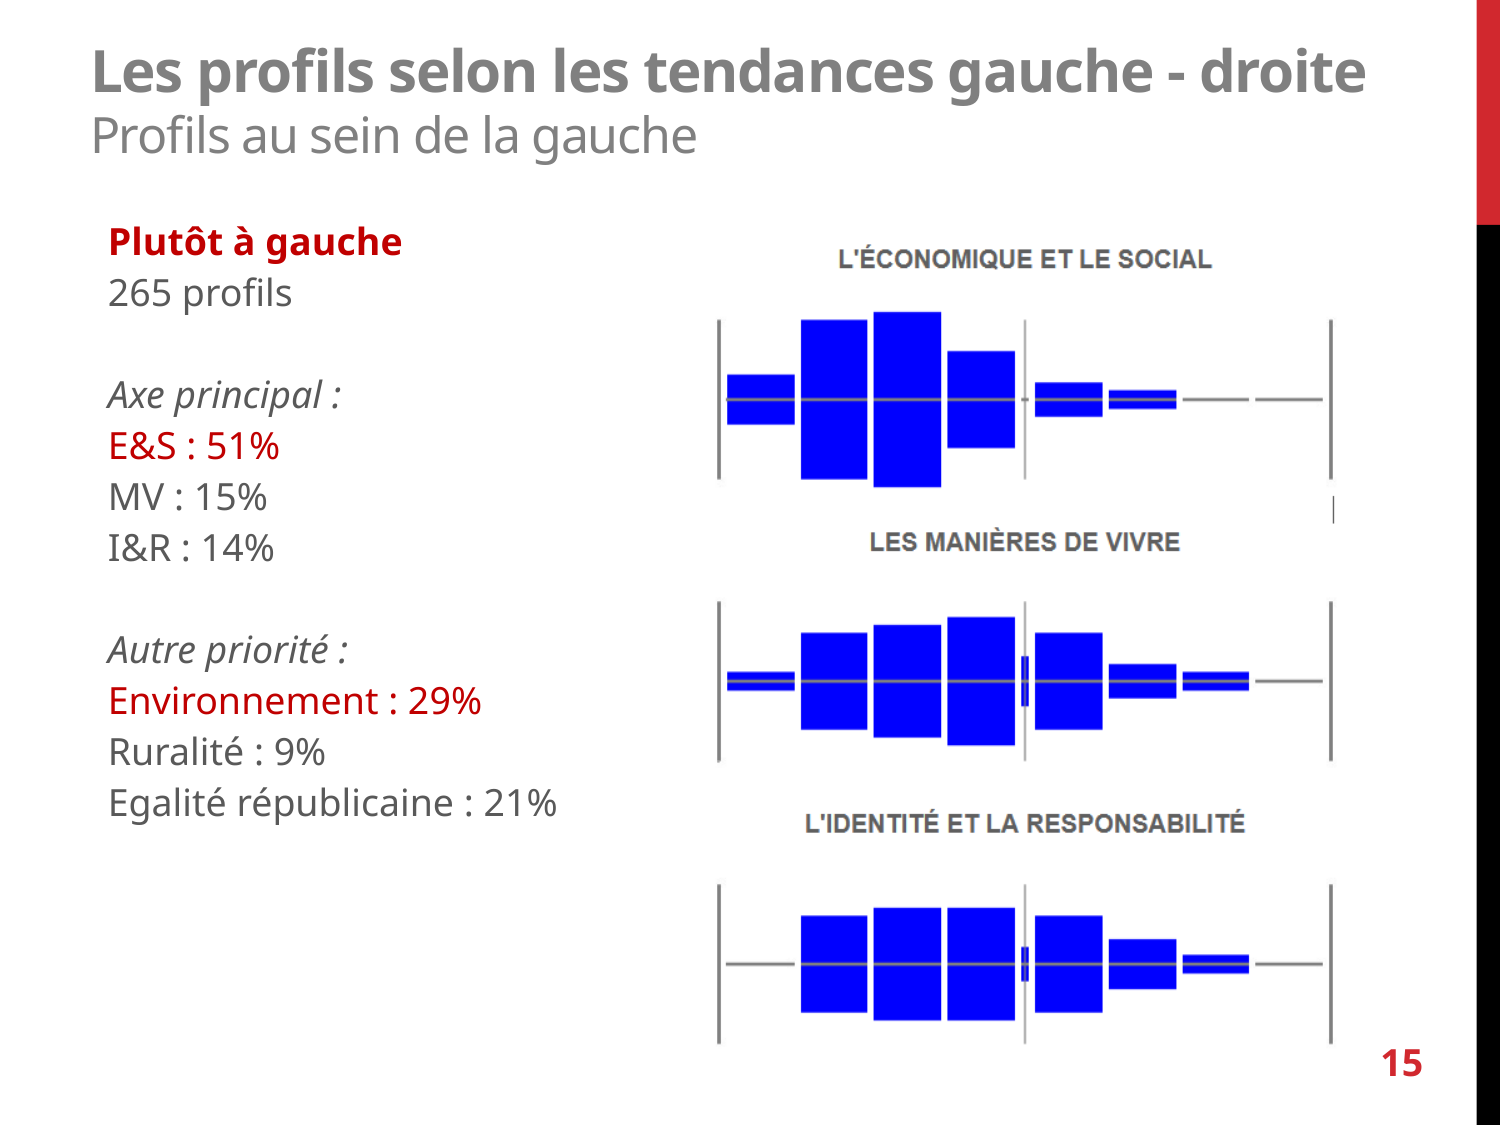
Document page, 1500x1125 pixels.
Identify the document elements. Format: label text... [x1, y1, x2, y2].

table_header Plutôt à gauche 265 profils Axe principal : E&S : 51% MV : 15% I&R : 14% Autre priorité : Environnement : 29% Ruralité : 9% Egalité républicaine : 21% [93, 208, 580, 1086]
slide_number 15 [1373, 1035, 1439, 1095]
table_header [580, 208, 1377, 1086]
picture [685, 237, 1364, 1113]
text_box Les profils selon les tendances gauche - droite Profils au sein de la gauche [74, 17, 1500, 172]
